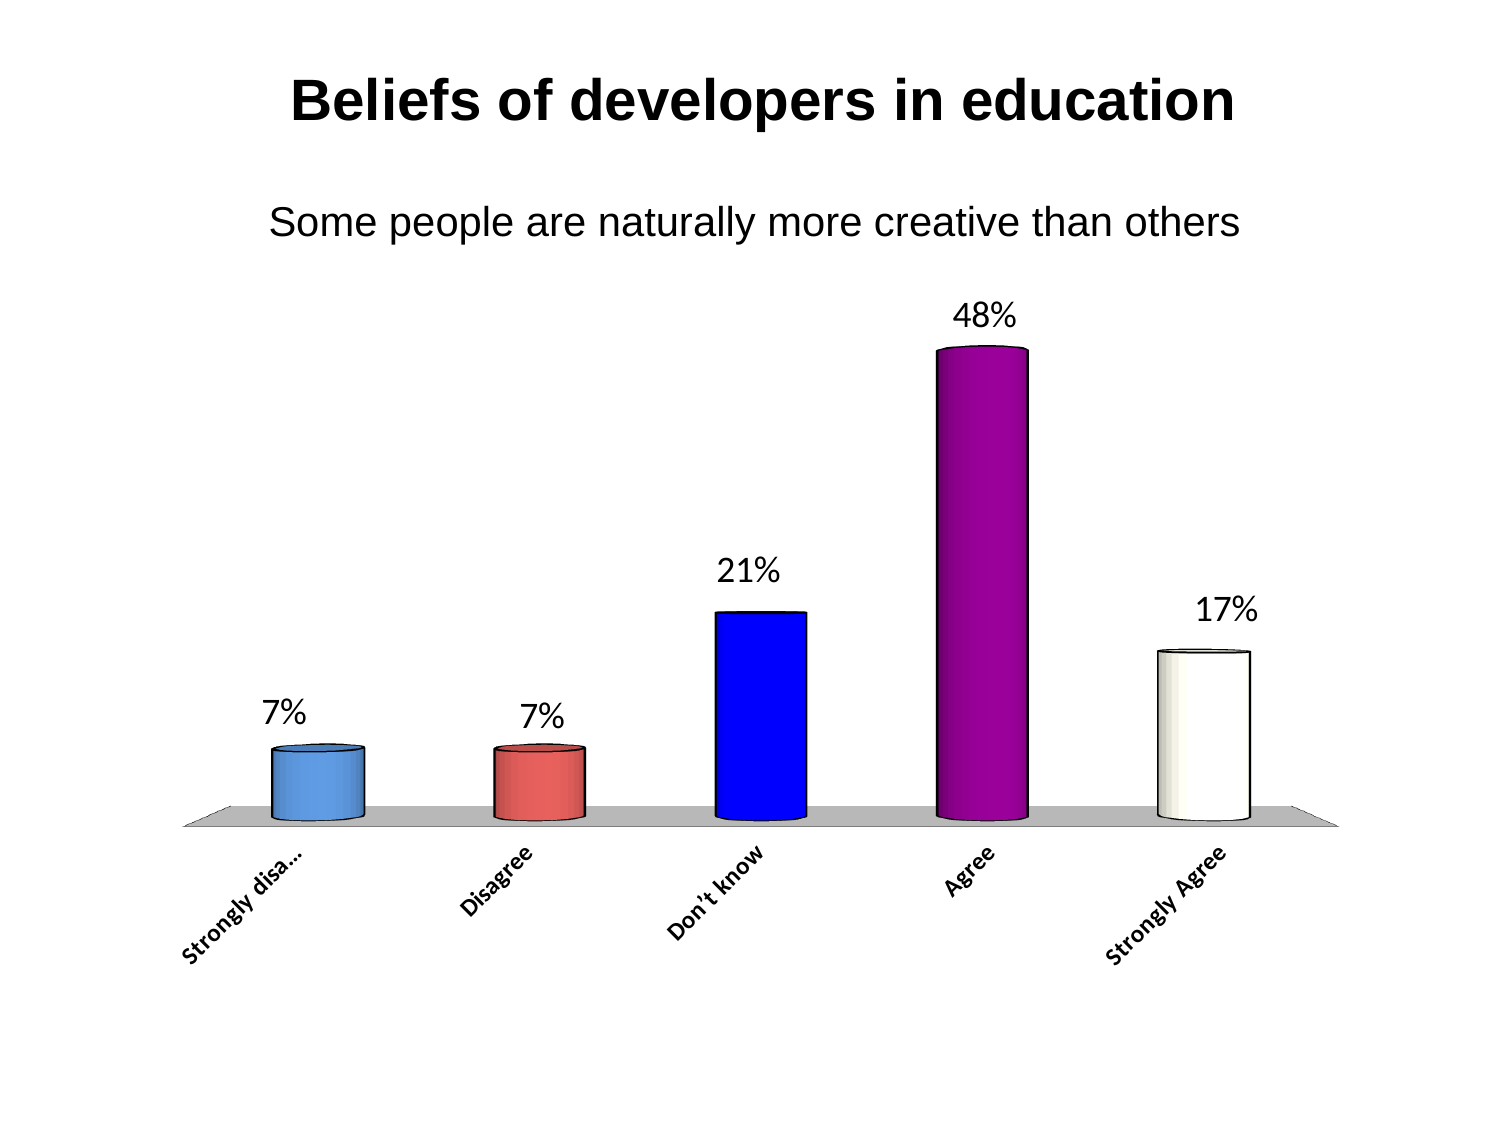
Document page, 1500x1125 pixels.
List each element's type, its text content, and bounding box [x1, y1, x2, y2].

chart [76, 290, 1353, 984]
text_box Beliefs of developers in education [259, 54, 1269, 137]
text_box Some people are naturally more creative than others [253, 137, 1353, 252]
